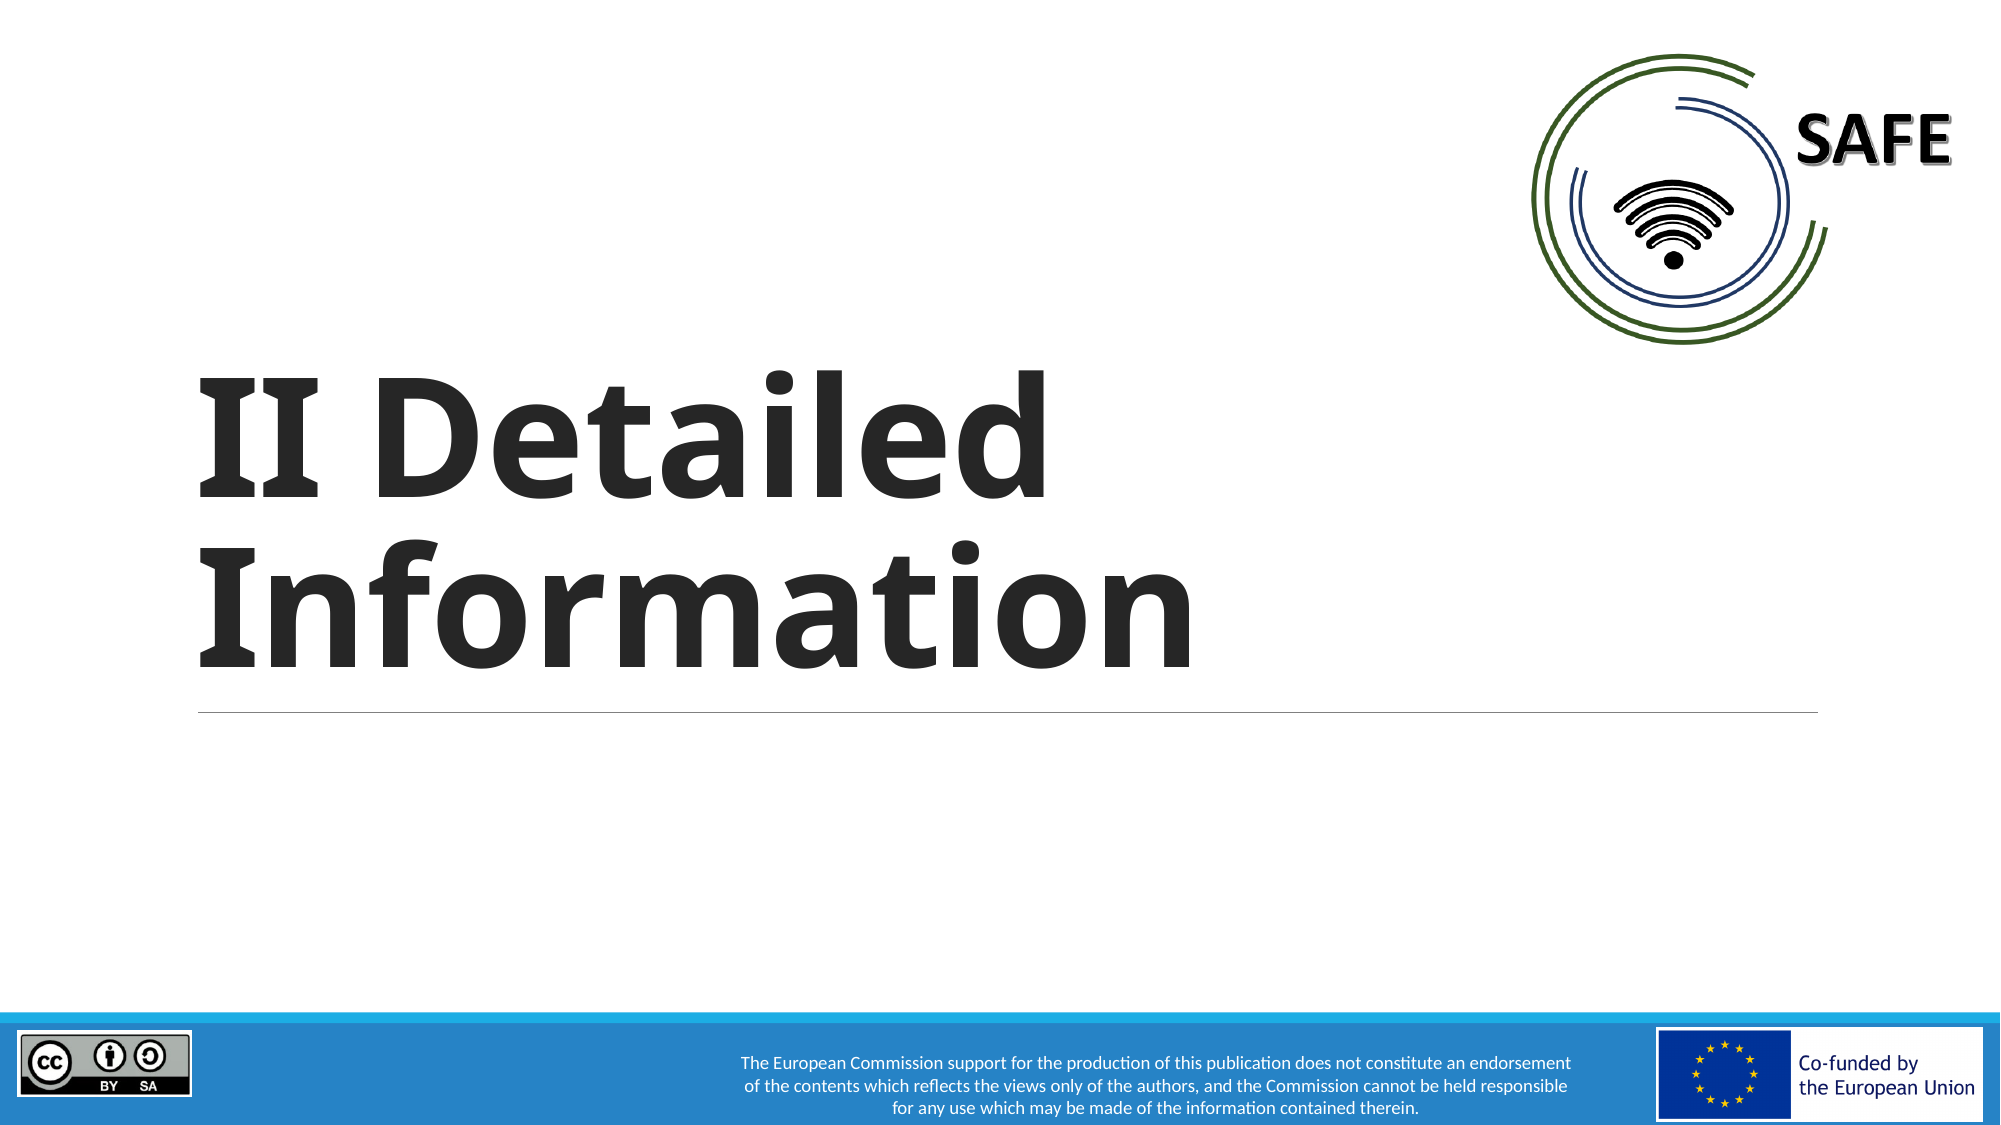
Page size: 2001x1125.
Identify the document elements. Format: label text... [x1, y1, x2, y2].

picture [17, 1030, 192, 1097]
title II Detailed Information [180, 124, 1830, 710]
picture [1531, 45, 1958, 354]
picture [1656, 1027, 1983, 1122]
